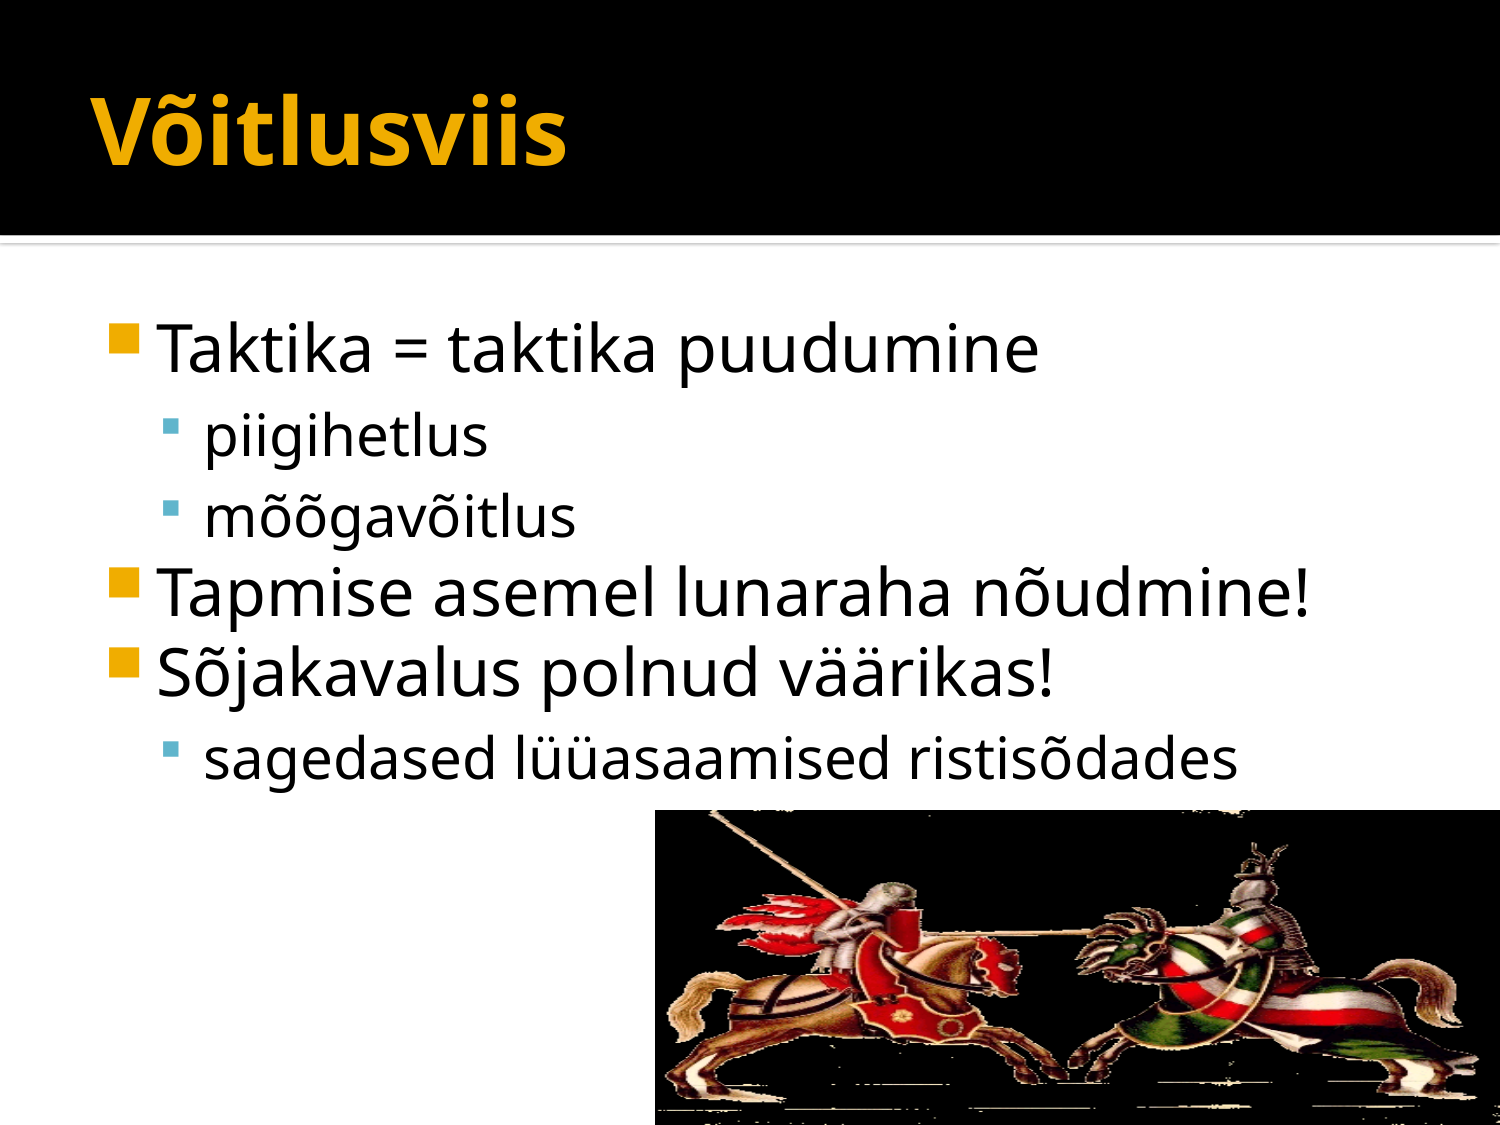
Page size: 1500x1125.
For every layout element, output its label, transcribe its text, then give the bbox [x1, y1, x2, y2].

title Võitlusviis [75, 25, 1425, 231]
list Taktika = taktika puudumine piigihetlus mõõgavõitlus Tapmise asemel lunaraha nõudmine! Sõjakavalus polnud väärikas! sagedased lüüasaamised ristisõdades [75, 291, 1425, 1050]
picture [655, 810, 1500, 1125]
